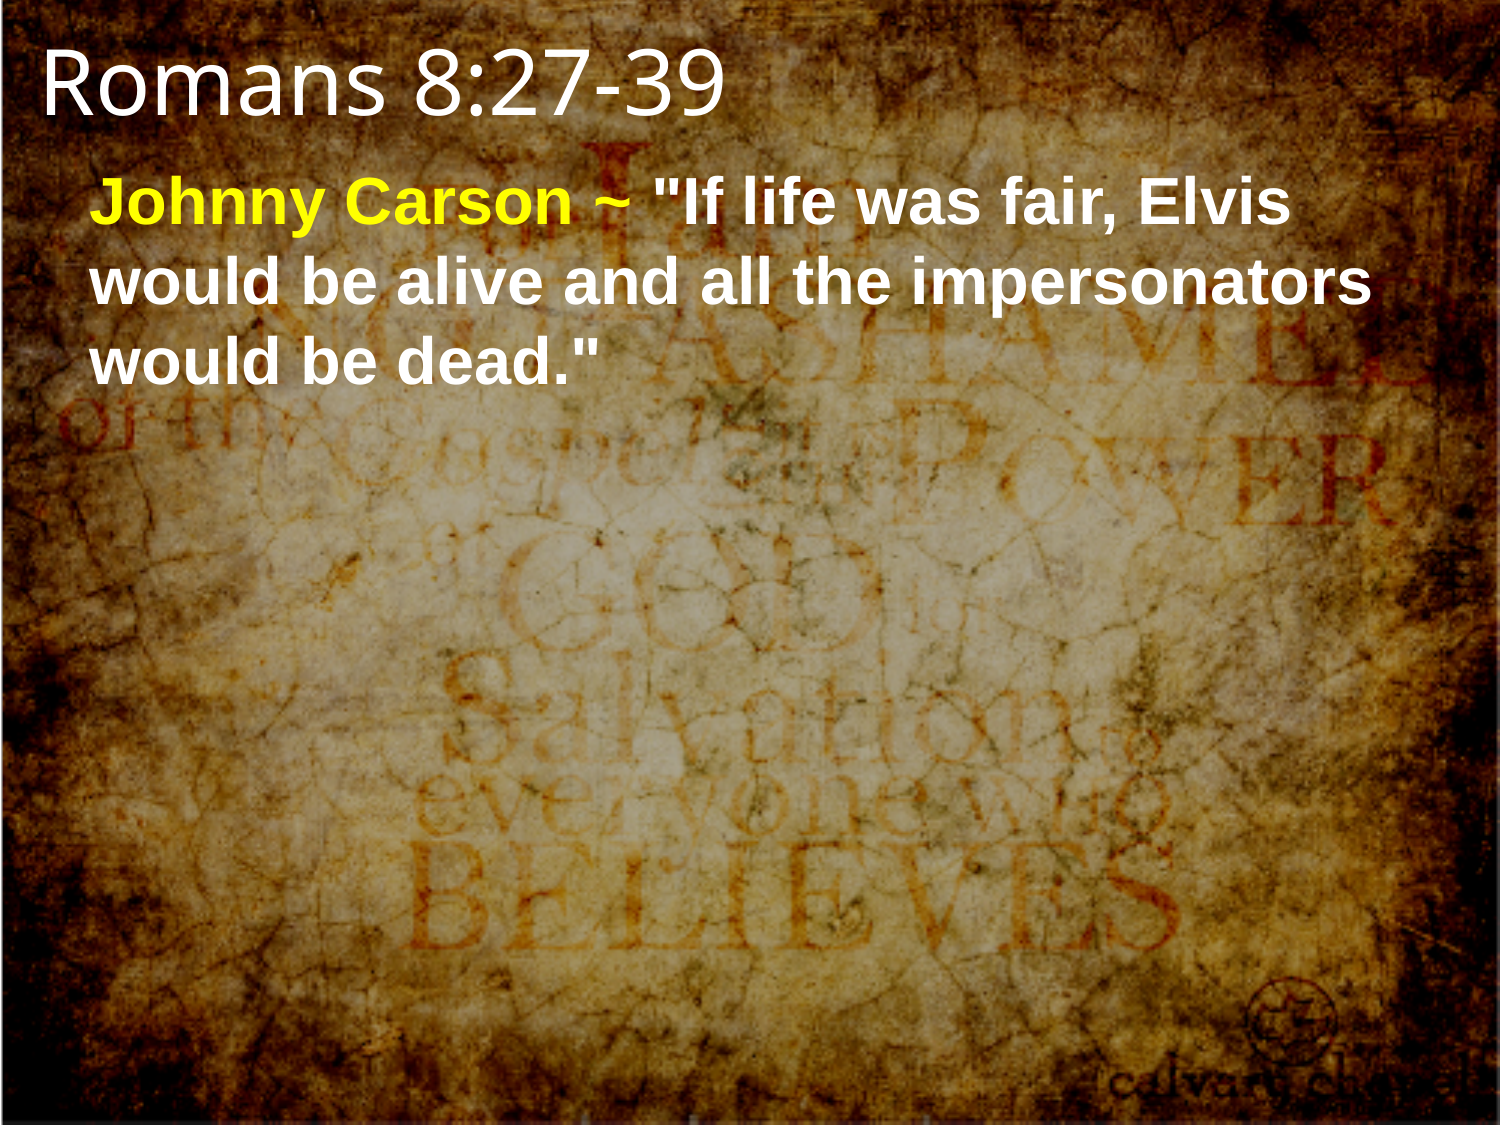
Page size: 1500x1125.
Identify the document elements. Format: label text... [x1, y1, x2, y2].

picture [0, 0, 1500, 1125]
text_box Johnny Carson ~ "If life was fair, Elvis would be alive and all the impersonators would be dead." [74, 150, 1425, 406]
text_box Romans 8:27-39 [61, 6, 1052, 153]
